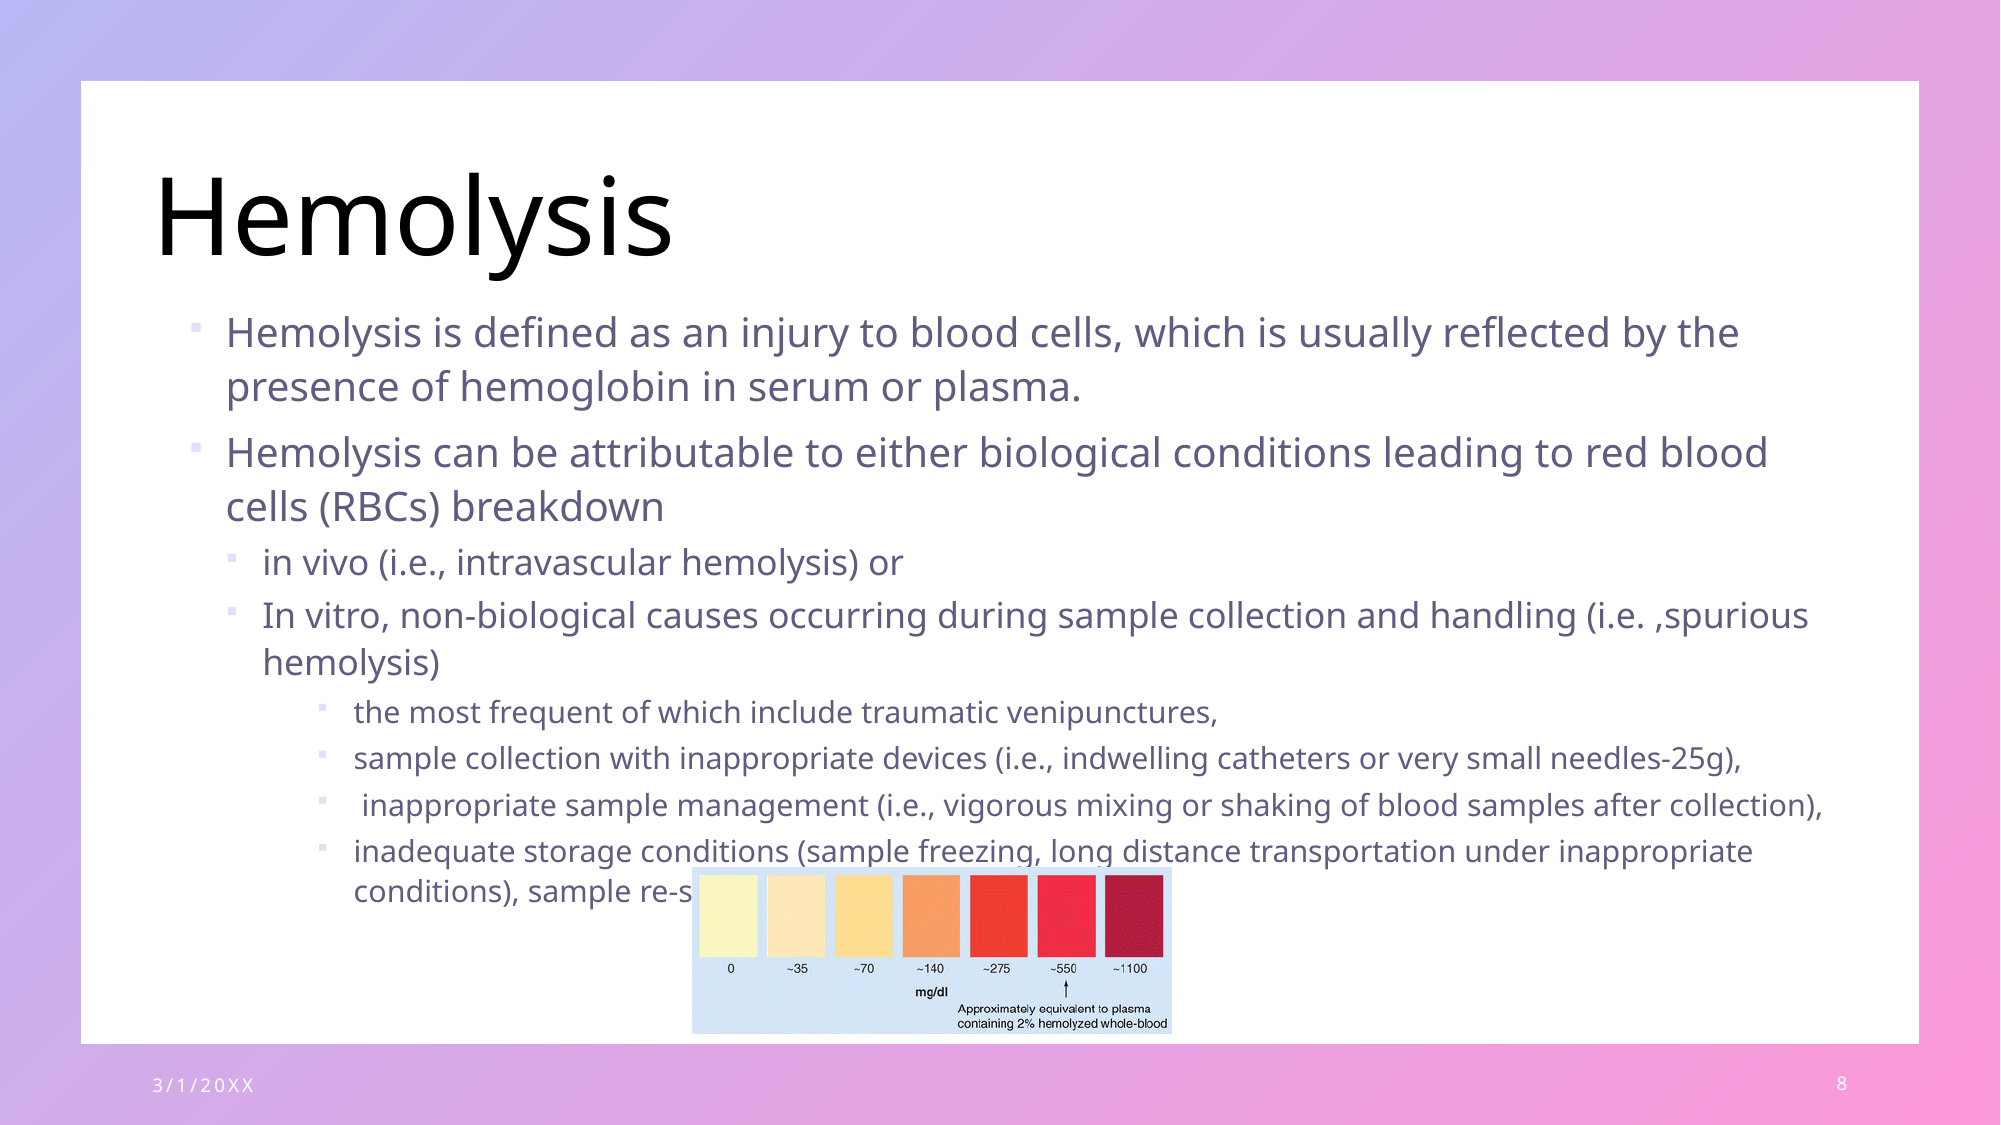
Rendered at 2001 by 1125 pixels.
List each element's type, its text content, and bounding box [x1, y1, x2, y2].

slide_number 8 [1412, 1054, 1863, 1115]
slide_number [137, 1054, 588, 1115]
picture [692, 867, 1172, 1034]
title Hemolysis [137, 111, 1863, 294]
list Hemolysis is defined as an injury to blood cells, which is usually reflected by the presence of hemoglobin in serum or plasma. Hemolysis can be attributable to either biological conditions leading to red blood cells (RBCs) breakdown in vivo (i.e., intravascular hemolysis) or In vitro, non-biological causes occurring during sample collection and handling (i.e. ,spurious hemolysis) the most frequent of which include traumatic venipunctures, sample collection with inappropriate devices (i.e., indwelling catheters or very small needles-25g), inappropriate sample management (i.e., vigorous mixing or shaking of blood samples after collection), inadequate storage conditions (sample freezing, long distance transportation under inappropriate conditions), sample re-spun after centrifugation, etc. [137, 294, 1863, 951]
